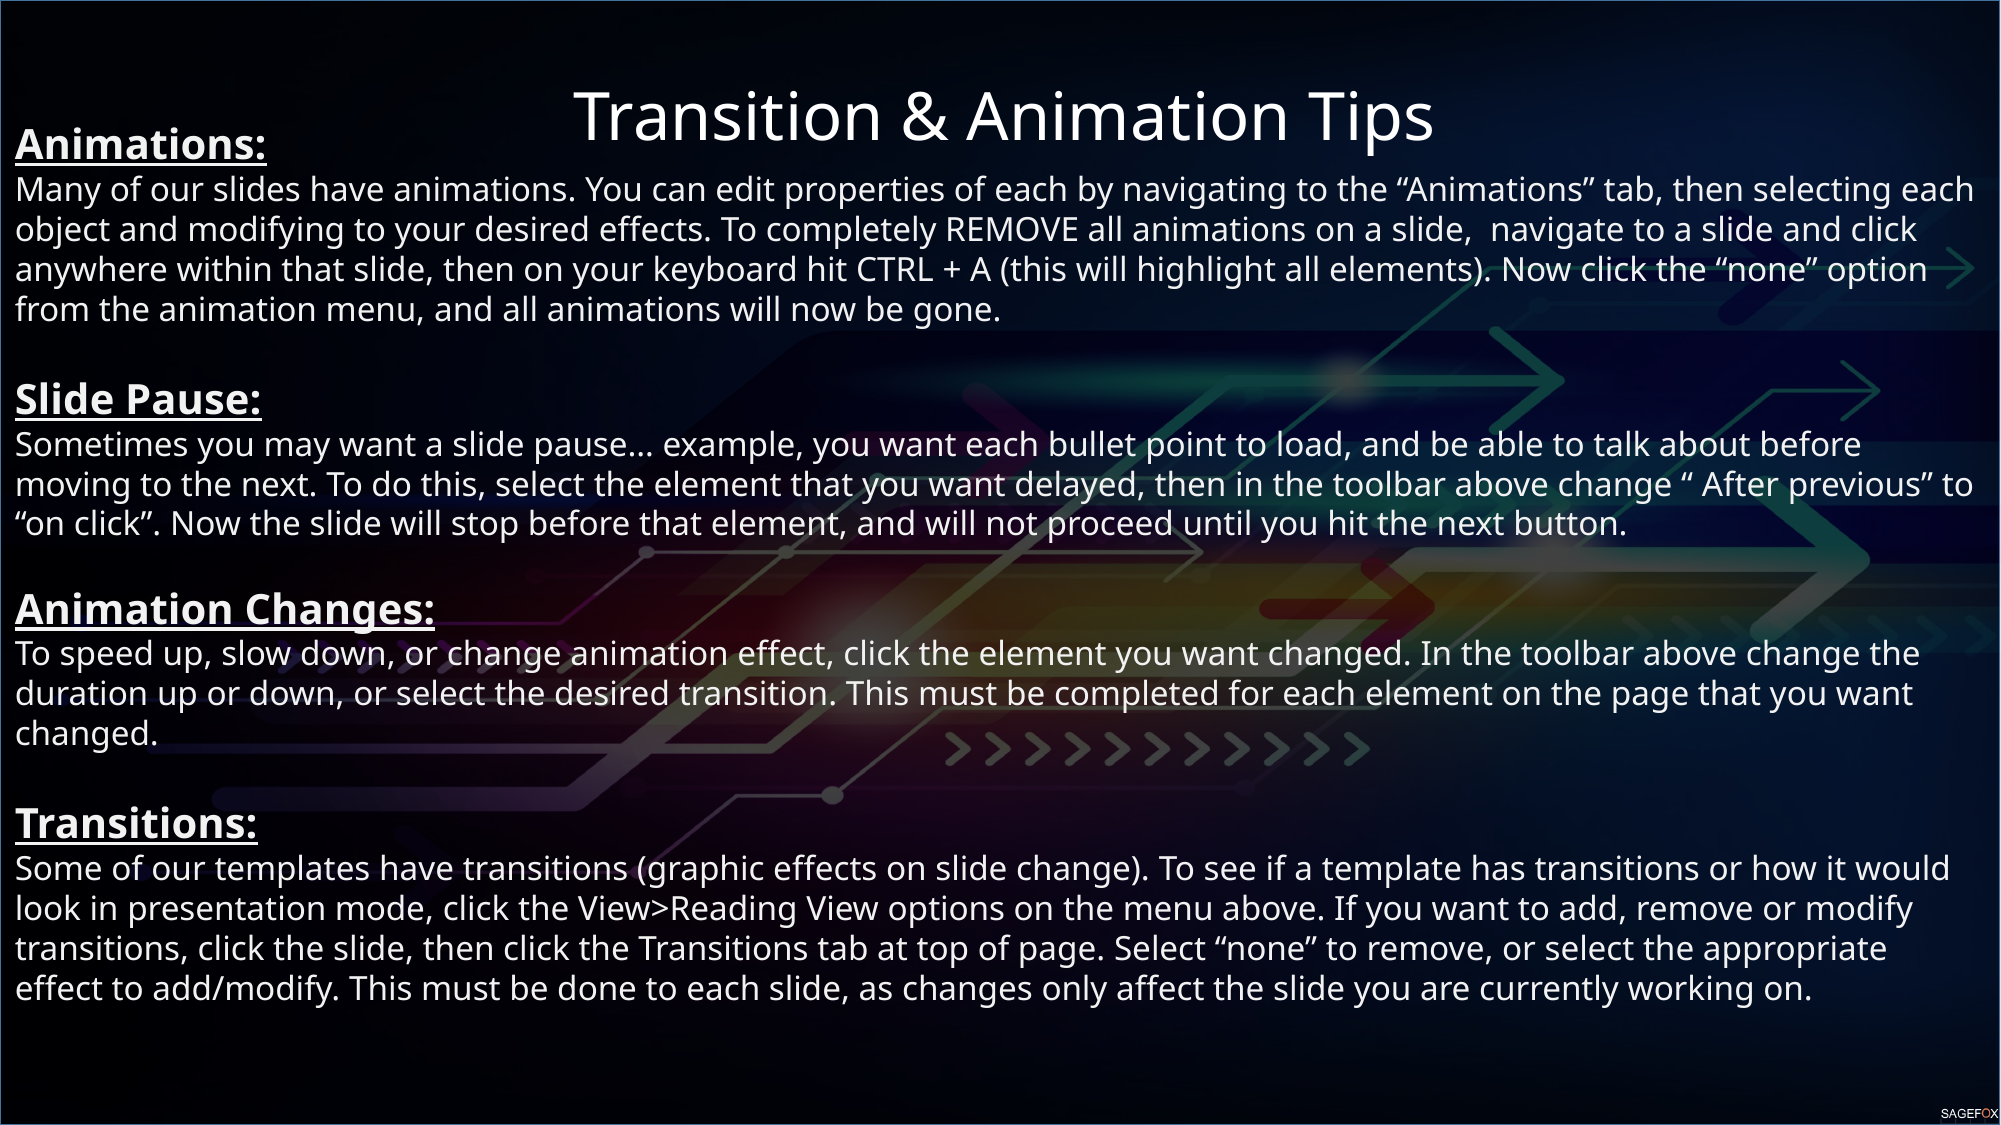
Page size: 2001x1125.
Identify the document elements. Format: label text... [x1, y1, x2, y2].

text_box Animations: Many of our slides have animations. You can edit properties of each by navigating to the “Animations” tab, then selecting each object and modifying to your desired effects. To completely REMOVE all animations on a slide, navigate to a slide and click anywhere within that slide, then on your keyboard hit CTRL + A (this will highlight all elements). Now click the “none” option from the animation menu, and all animations will now be gone. Slide Pause: Sometimes you may want a slide pause… example, you want each bullet point to load, and be able to talk about before moving to the next. To do this, select the element that you want delayed, then in the toolbar above change “ After previous” to “on click”. Now the slide will stop before that element, and will not proceed until you hit the next button. Animation Changes: To speed up, slow down, or change animation effect, click the element you want changed. In the toolbar above change the duration up or down, or select the desired transition. This must be completed for each element on the page that you want changed. Transitions: Some of our templates have transitions (graphic effects on slide change). To see if a template has transitions or how it would look in presentation mode, click the View>Reading View options on the menu above. If you want to add, remove or modify transitions, click the slide, then click the Transitions tab at top of page. Select “none” to remove, or select the appropriate effect to add/modify. This must be done to each slide, as changes only affect the slide you are currently working on. [0, 0, 2000, 1125]
title Transition & Animation Tips [477, 59, 1532, 177]
